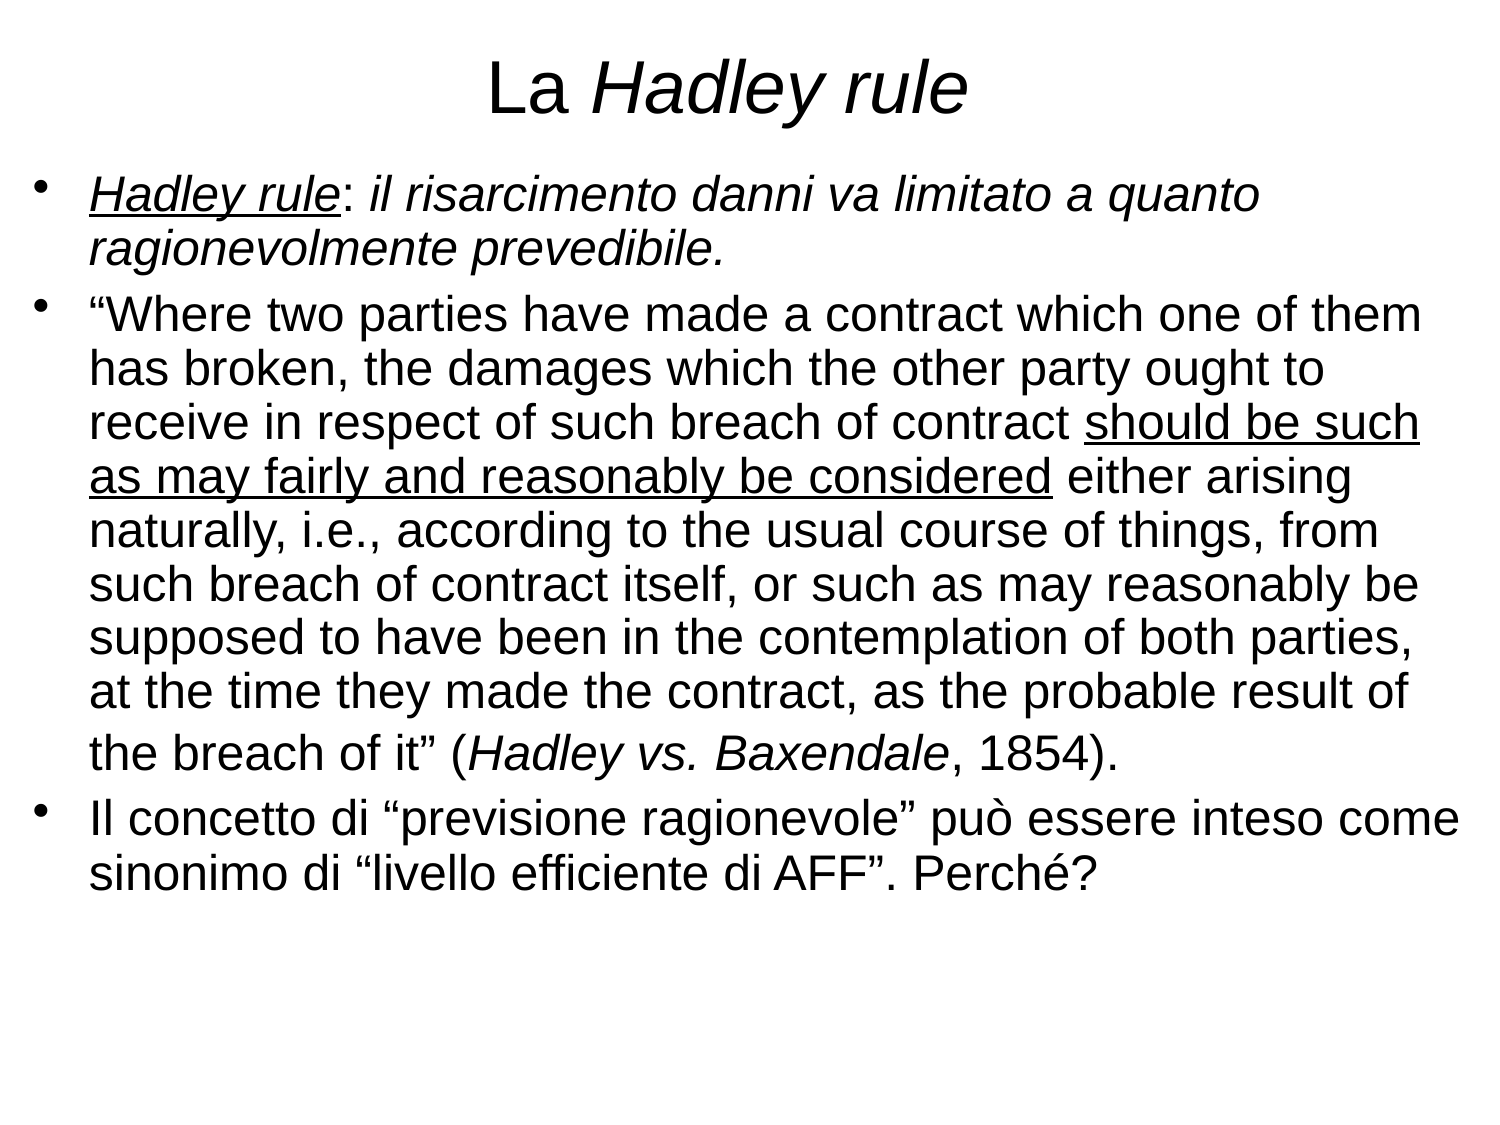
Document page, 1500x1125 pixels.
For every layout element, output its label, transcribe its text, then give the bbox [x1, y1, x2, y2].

list Hadley rule: il risarcimento danni va limitato a quanto ragionevolmente prevedibile. “Where two parties have made a contract which one of them has broken, the damages which the other party ought to receive in respect of such breach of contract should be such as may fairly and reasonably be considered either arising naturally, i.e., according to the usual course of things, from such breach of contract itself, or such as may reasonably be supposed to have been in the contemplation of both parties, at the time they made the contract, as the probable result of the breach of it” (Hadley vs. Baxendale, 1854). Il concetto di “previsione ragionevole” può essere inteso come sinonimo di “livello efficiente di AFF”. Perché? [17, 160, 1483, 917]
title La Hadley rule [53, 30, 1404, 138]
